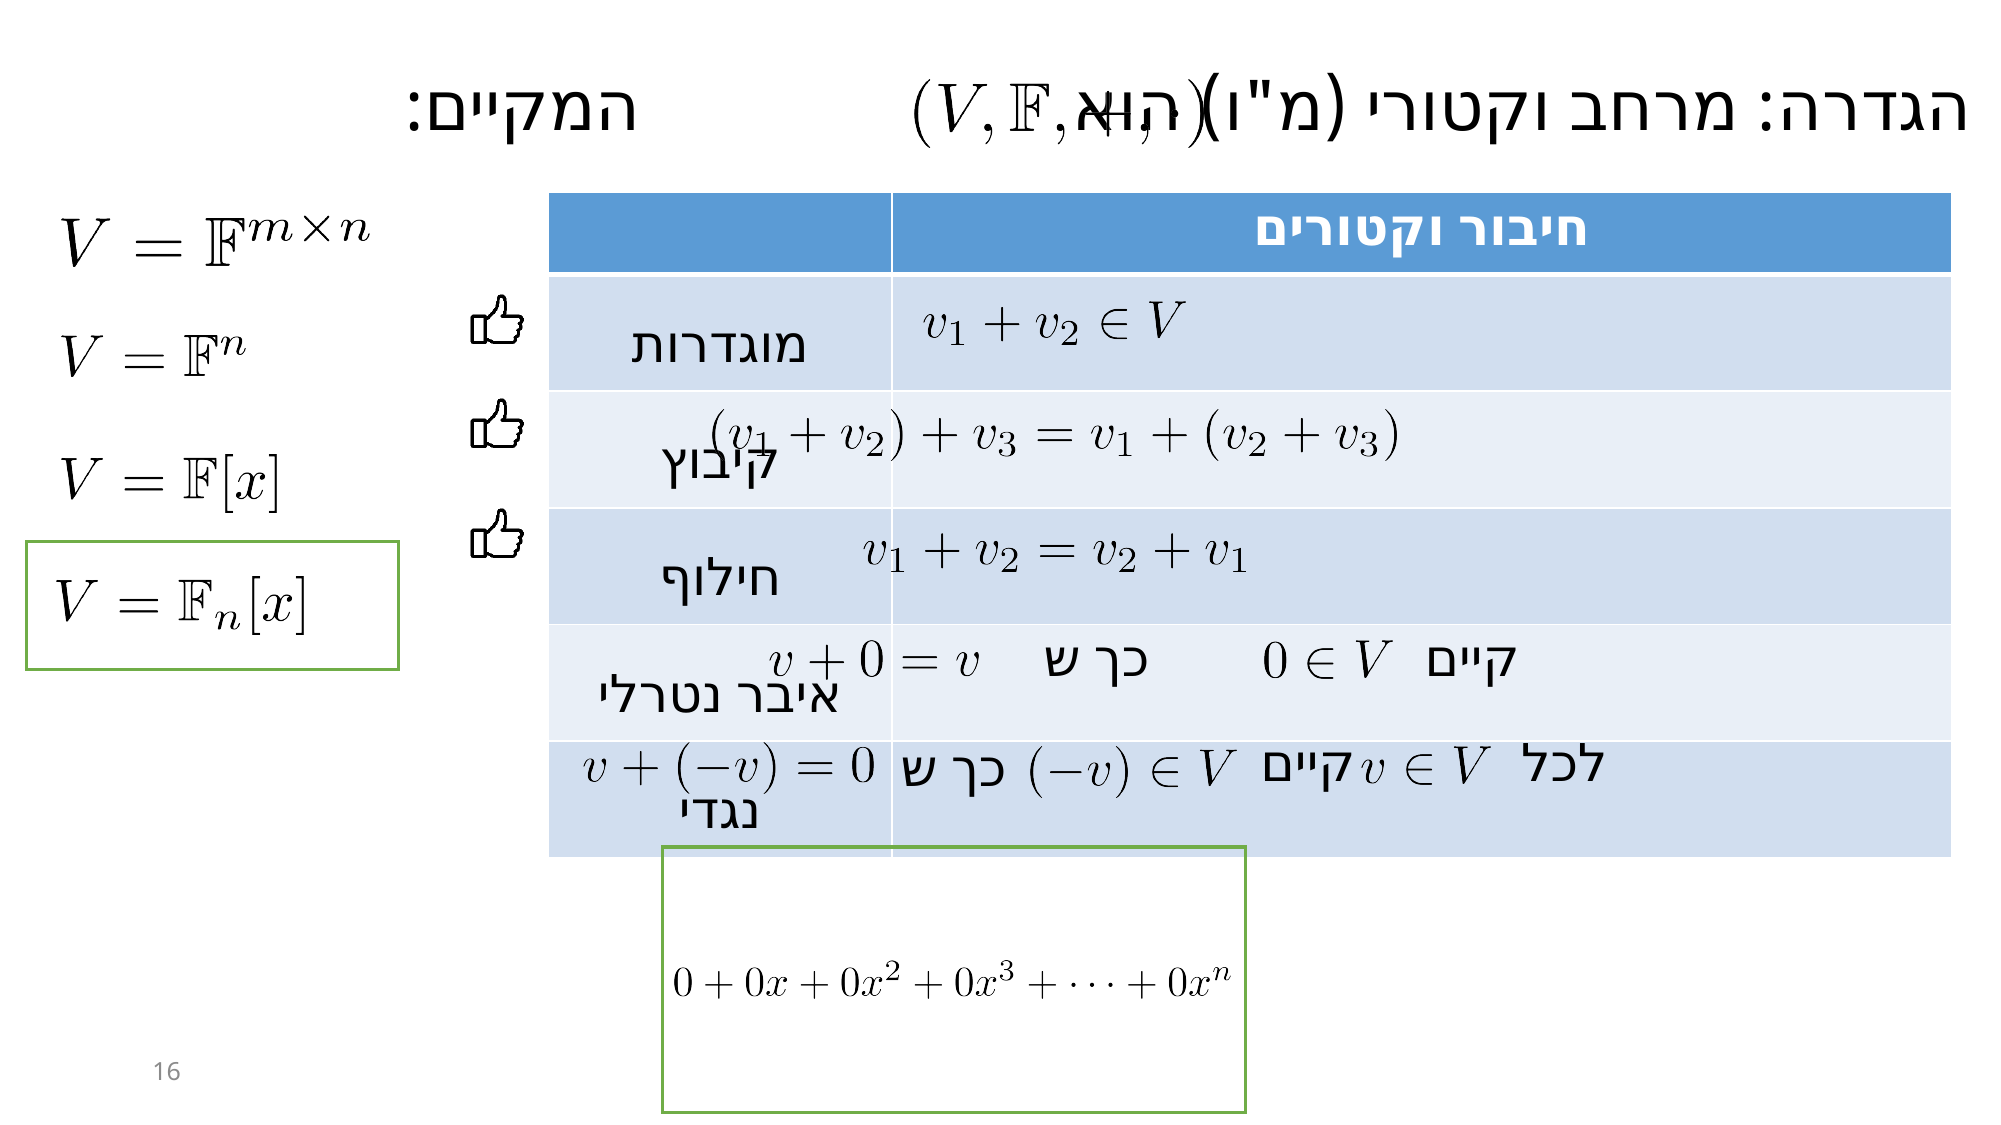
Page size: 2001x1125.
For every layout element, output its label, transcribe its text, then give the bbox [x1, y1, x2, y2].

table_cell [893, 277, 1951, 390]
picture [914, 79, 1204, 148]
table_cell [893, 392, 1951, 507]
table_header חיבור וקטורים [893, 193, 1951, 272]
picture [1361, 746, 1491, 785]
title הגדרה: מרחב וקטורי (מ"ו) הוא המקיים: [45, 0, 1988, 218]
picture [863, 533, 1246, 572]
picture [61, 335, 246, 377]
table_cell [893, 625, 1951, 740]
picture [923, 301, 1186, 345]
text_box קיים [1245, 722, 1371, 800]
table_header [549, 193, 891, 272]
table_cell נגדי [549, 742, 891, 857]
picture [583, 742, 874, 794]
picture [769, 640, 979, 680]
text_box [661, 846, 1247, 1114]
table_cell איבר נטרלי [549, 625, 891, 740]
table_cell קיבוץ [549, 392, 891, 507]
table_cell מוגדרות [549, 277, 891, 390]
picture [712, 409, 1397, 461]
picture [1264, 640, 1393, 679]
picture [457, 385, 540, 468]
text_box כך ש [995, 616, 1164, 694]
table_cell [893, 742, 1951, 857]
picture [457, 495, 540, 578]
text_box כך ש [886, 727, 1055, 805]
picture [61, 454, 277, 513]
picture [56, 576, 304, 635]
picture [457, 281, 540, 364]
picture [674, 960, 1231, 999]
picture [61, 215, 370, 267]
table_cell [893, 509, 1951, 624]
text_box לכל [1506, 722, 1632, 800]
table_cell חילוף [549, 509, 891, 624]
slide_number 16 [137, 1042, 588, 1103]
text_box קיים [1409, 616, 1535, 694]
text_box [26, 541, 399, 670]
picture [1030, 746, 1237, 798]
